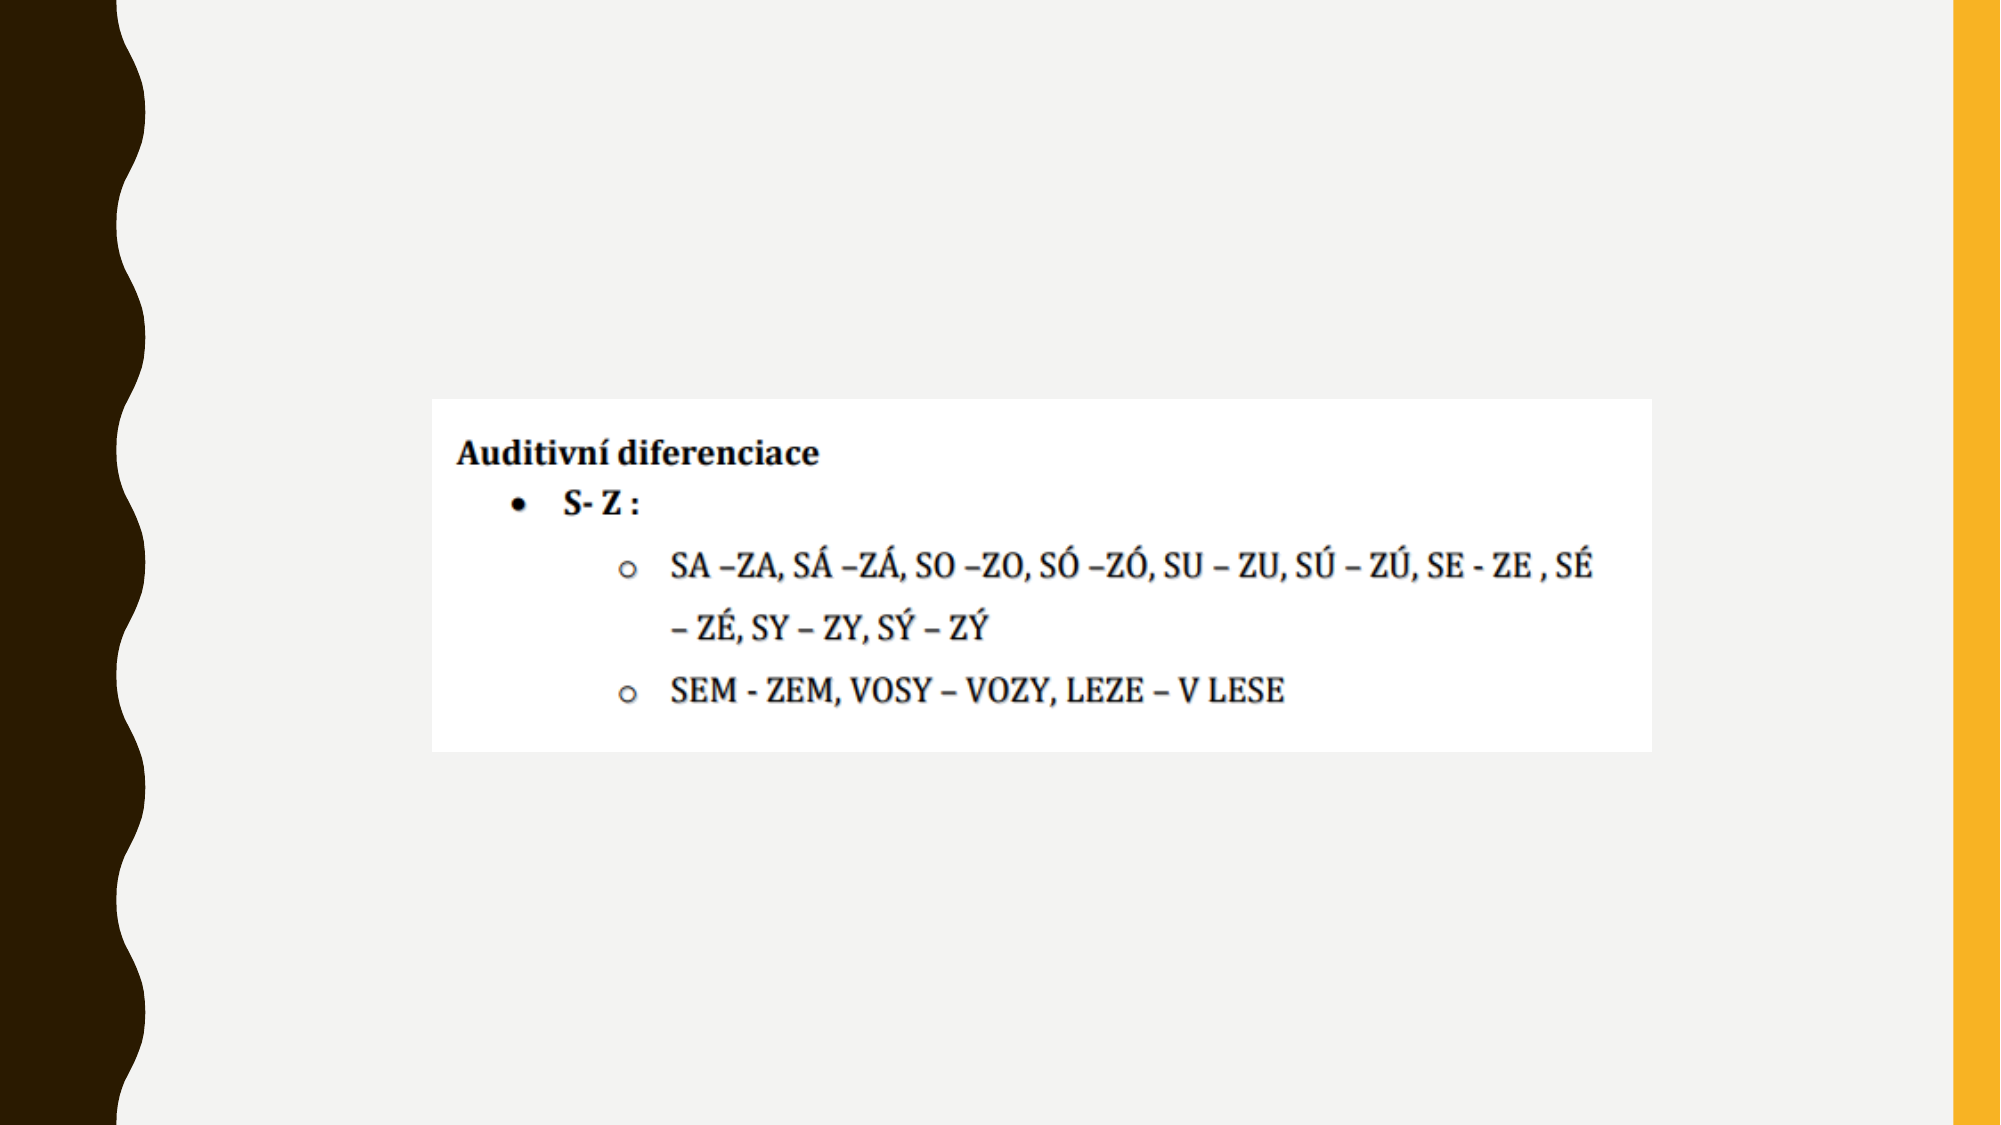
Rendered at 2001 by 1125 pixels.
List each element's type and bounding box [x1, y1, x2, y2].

picture [432, 399, 1652, 752]
